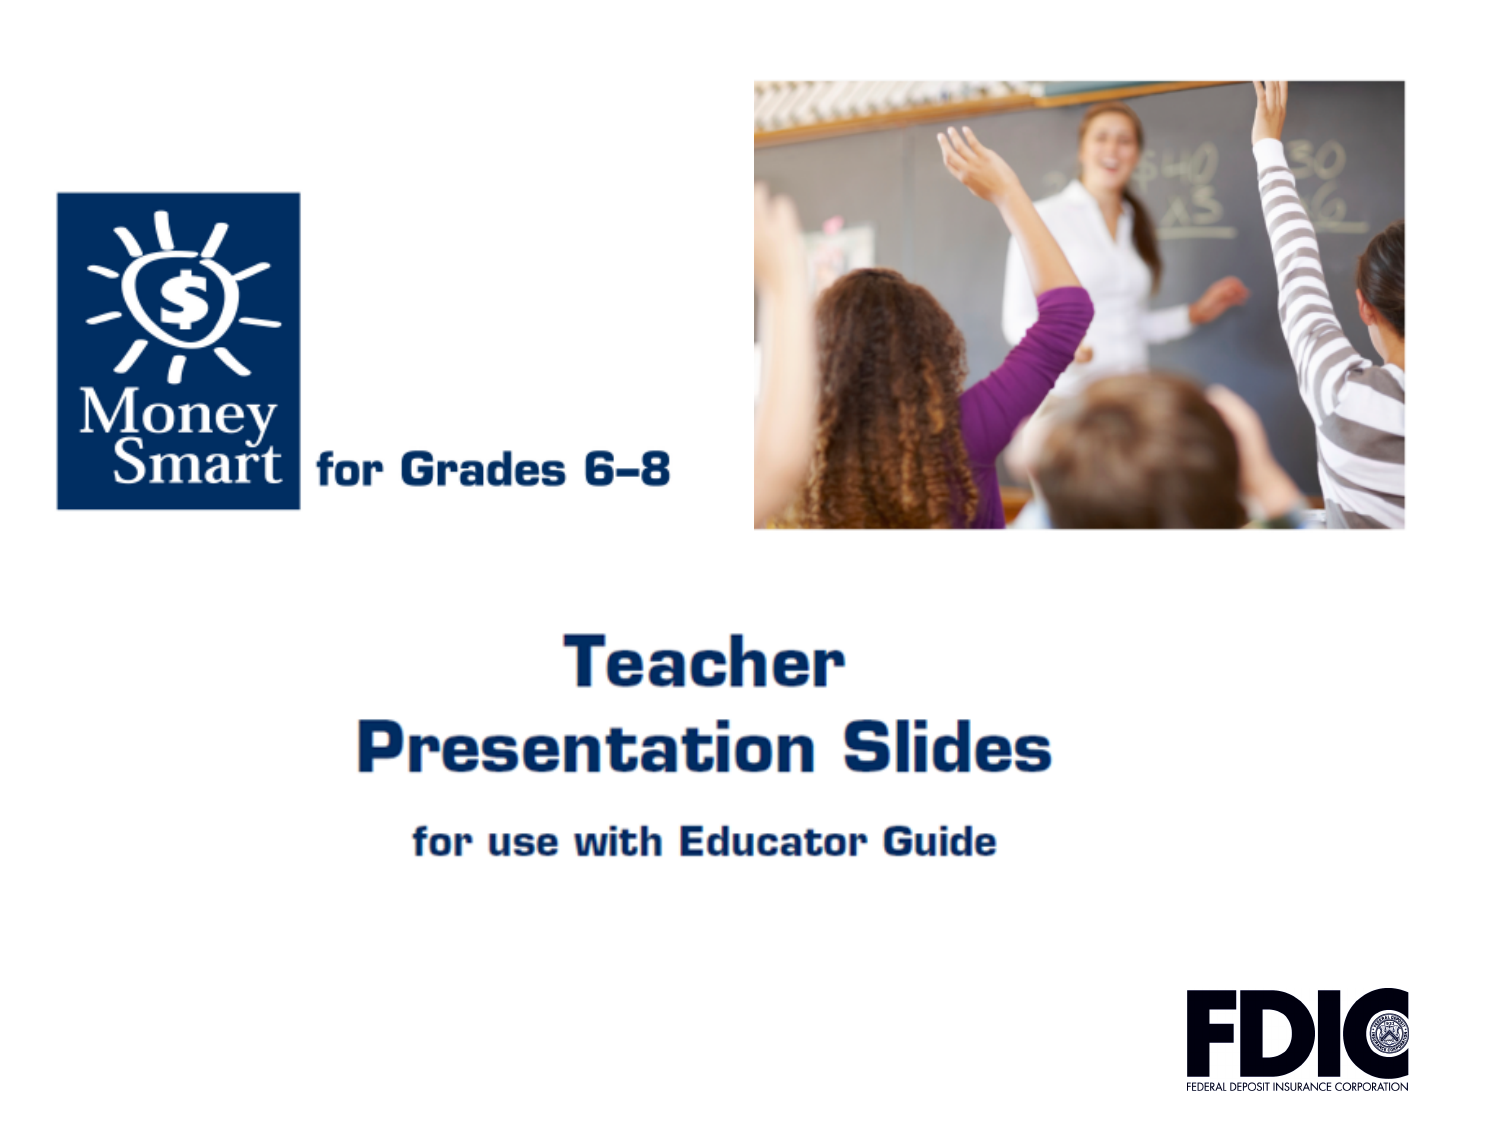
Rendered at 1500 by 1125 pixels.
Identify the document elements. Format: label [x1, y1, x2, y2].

picture [1187, 988, 1409, 1091]
picture [49, 179, 690, 513]
picture [753, 74, 1415, 535]
picture [335, 616, 1085, 905]
